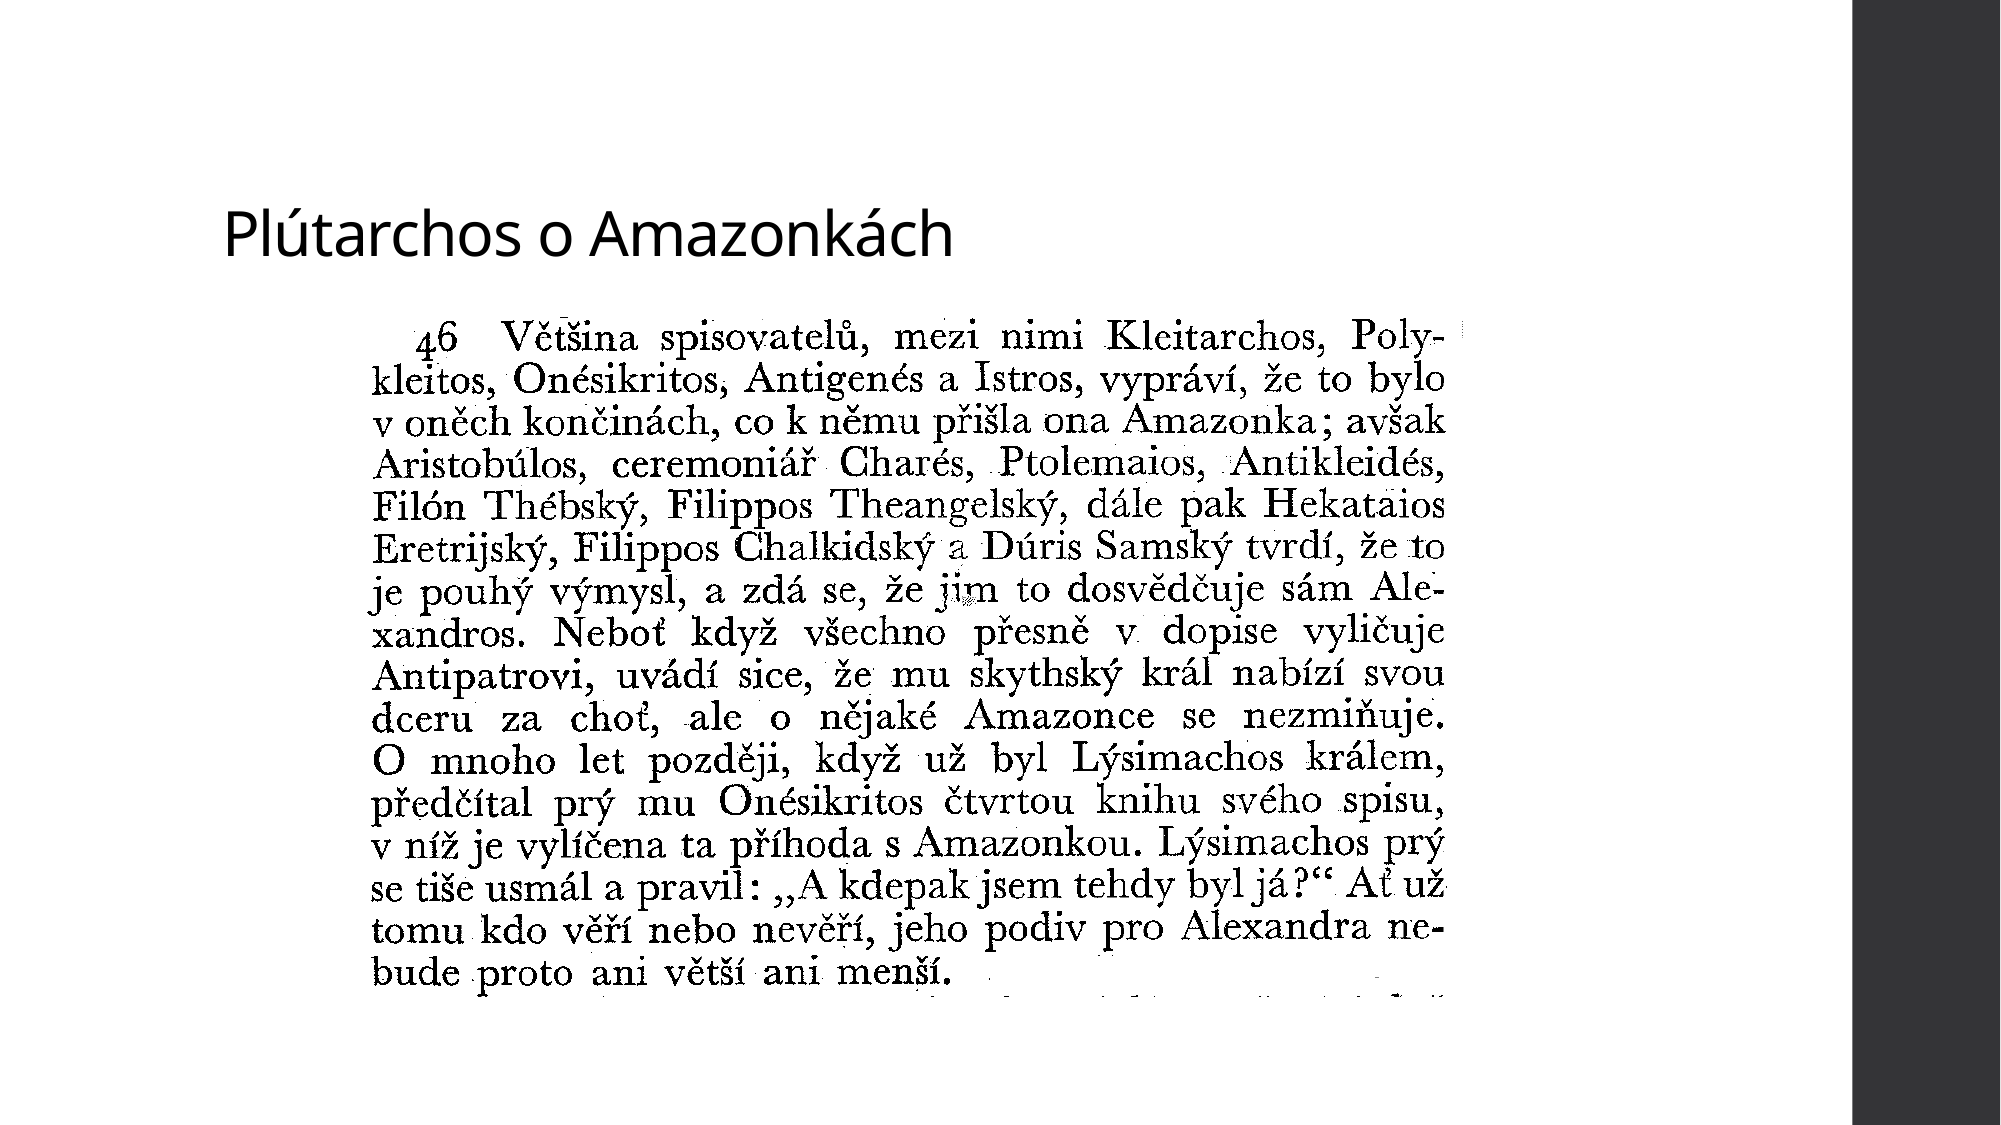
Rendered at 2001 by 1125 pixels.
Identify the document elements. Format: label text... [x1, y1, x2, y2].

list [361, 317, 1463, 997]
title Plútarchos o Amazonkách [206, 60, 1797, 278]
